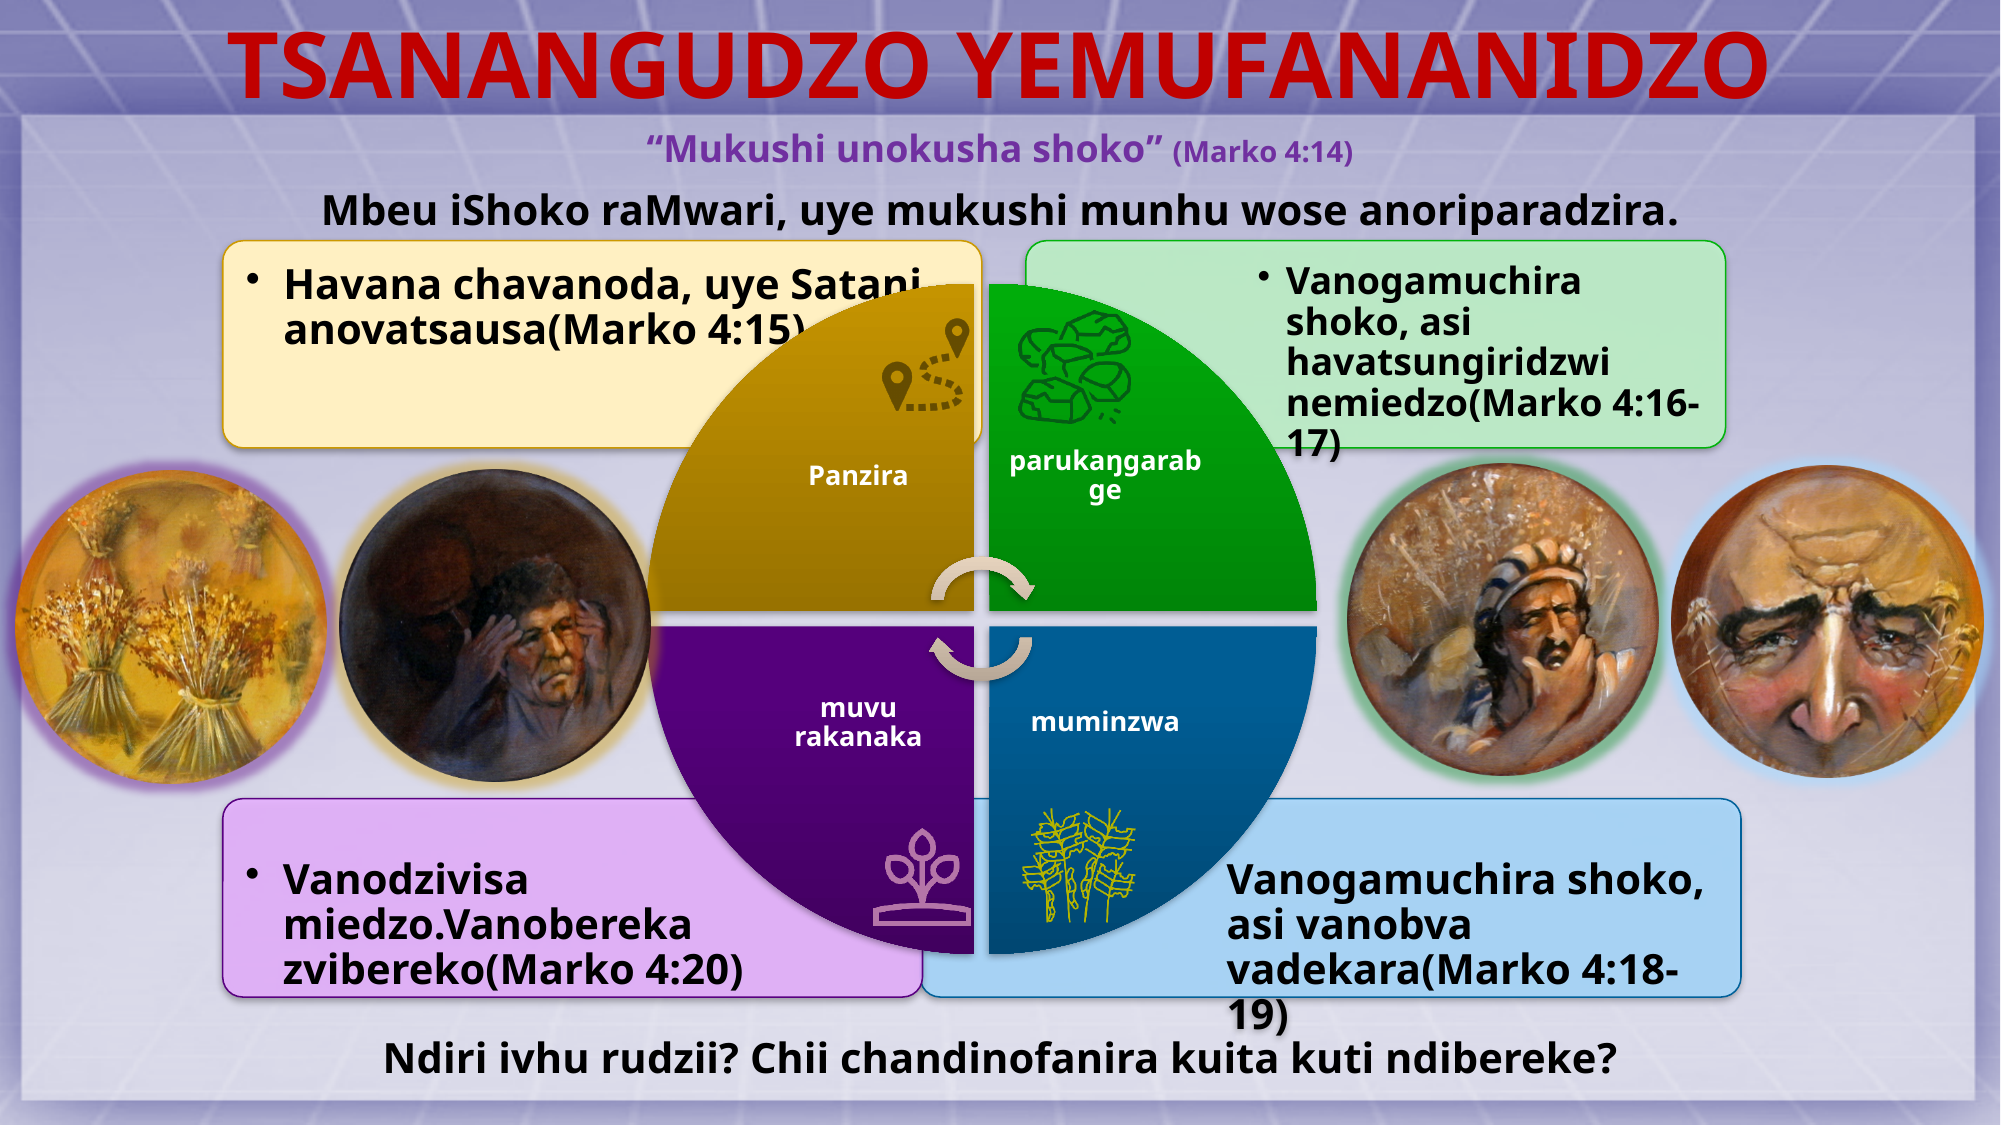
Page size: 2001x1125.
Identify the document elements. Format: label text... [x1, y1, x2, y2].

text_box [222, 240, 1742, 998]
picture [868, 310, 983, 424]
text_box “Mukushi unokusha shoko” (Marko 4:14) [335, 117, 1664, 176]
picture [338, 469, 651, 782]
picture [1671, 465, 1984, 778]
picture [1346, 463, 1659, 776]
picture [14, 470, 327, 784]
picture [1017, 310, 1131, 424]
text_box TSANANGUDZO YEMUFANANIDZO [0, 0, 2000, 125]
picture [872, 828, 971, 926]
picture [1017, 804, 1139, 926]
text_box Ndiri ivhu rudzii? Chii chandinofanira kuita kuti ndibereke? [67, 1024, 1933, 1090]
text_box Mbeu iShoko raMwari, uye mukushi munhu wose anoriparadzira. [67, 176, 1933, 241]
